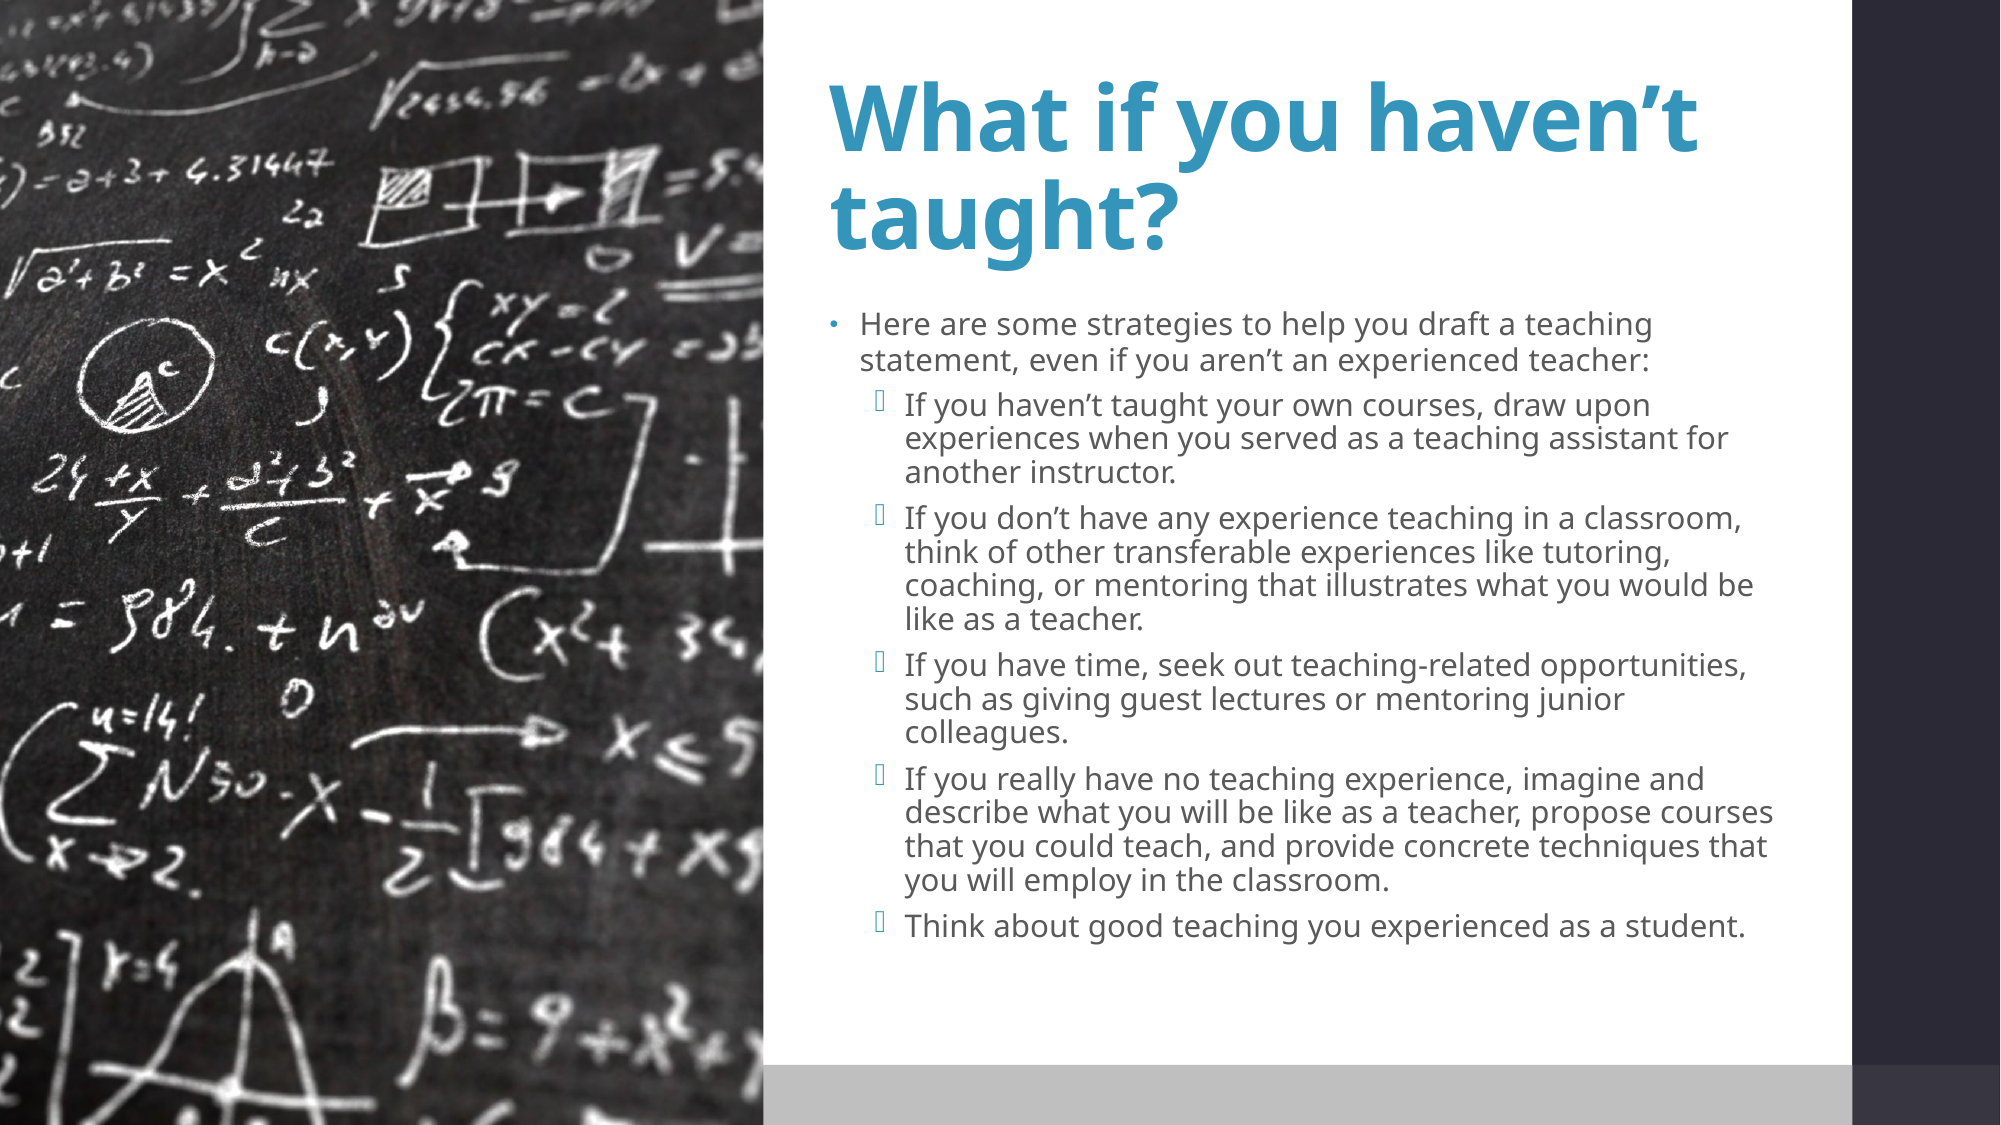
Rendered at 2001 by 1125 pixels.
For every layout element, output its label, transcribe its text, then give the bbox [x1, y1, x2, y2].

title What if you haven’t taught? [814, 60, 1799, 278]
text_box [1851, 0, 2000, 1125]
list Here are some strategies to help you draft a teaching statement, even if you aren’t an experienced teacher: If you haven’t taught your own courses, draw upon experiences when you served as a teaching assistant for another instructor. If you don’t have any experience teaching in a classroom, think of other transferable experiences like tutoring, coaching, or mentoring that illustrates what you would be like as a teacher. If you have time, seek out teaching-related opportunities, such as giving guest lectures or mentoring junior colleagues. If you really have no teaching experience, imagine and describe what you will be like as a teacher, propose courses that you could teach, and provide concrete techniques that you will employ in the classroom. Think about good teaching you experienced as a student. [814, 299, 1802, 1014]
picture [0, 0, 764, 1125]
